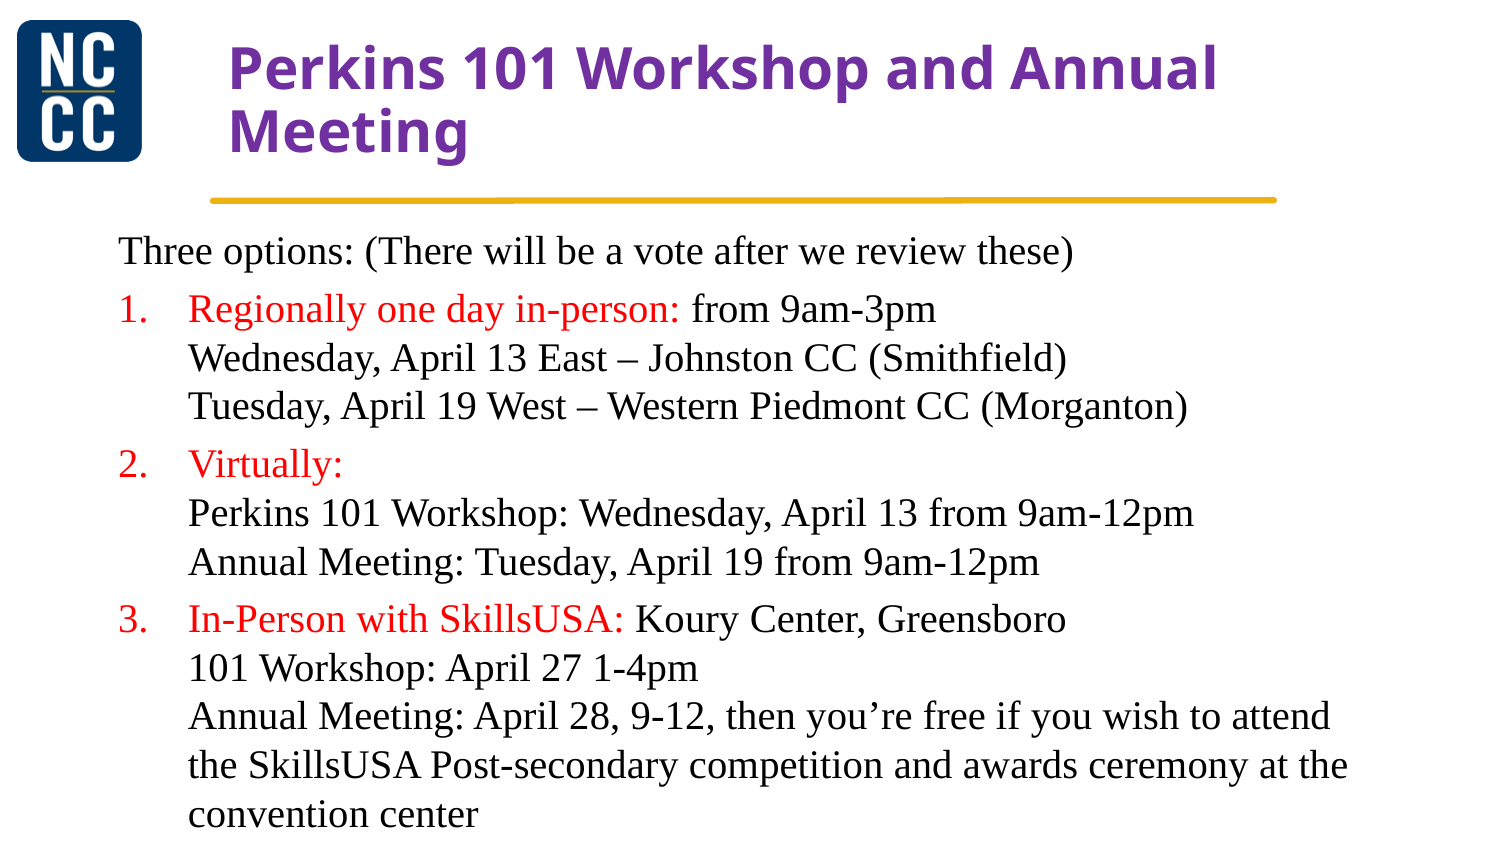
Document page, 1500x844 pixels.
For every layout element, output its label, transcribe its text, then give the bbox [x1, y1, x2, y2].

list Three options: (There will be a vote after we review these) Regionally one day in-person: from 9am-3pm Wednesday, April 13 East – Johnston CC (Smithfield) Tuesday, April 19 West – Western Piedmont CC (Morganton) Virtually: Perkins 101 Workshop: Wednesday, April 13 from 9am-12pm Annual Meeting: Tuesday, April 19 from 9am-12pm In-Person with SkillsUSA: Koury Center, Greensboro 101 Workshop: April 27 1-4pm Annual Meeting: April 28, 9-12, then you’re free if you wish to attend the SkillsUSA Post-secondary competition and awards ceremony at the convention center [103, 216, 1397, 844]
title Perkins 101 Workshop and Annual Meeting [212, 20, 1421, 184]
picture [17, 20, 142, 162]
